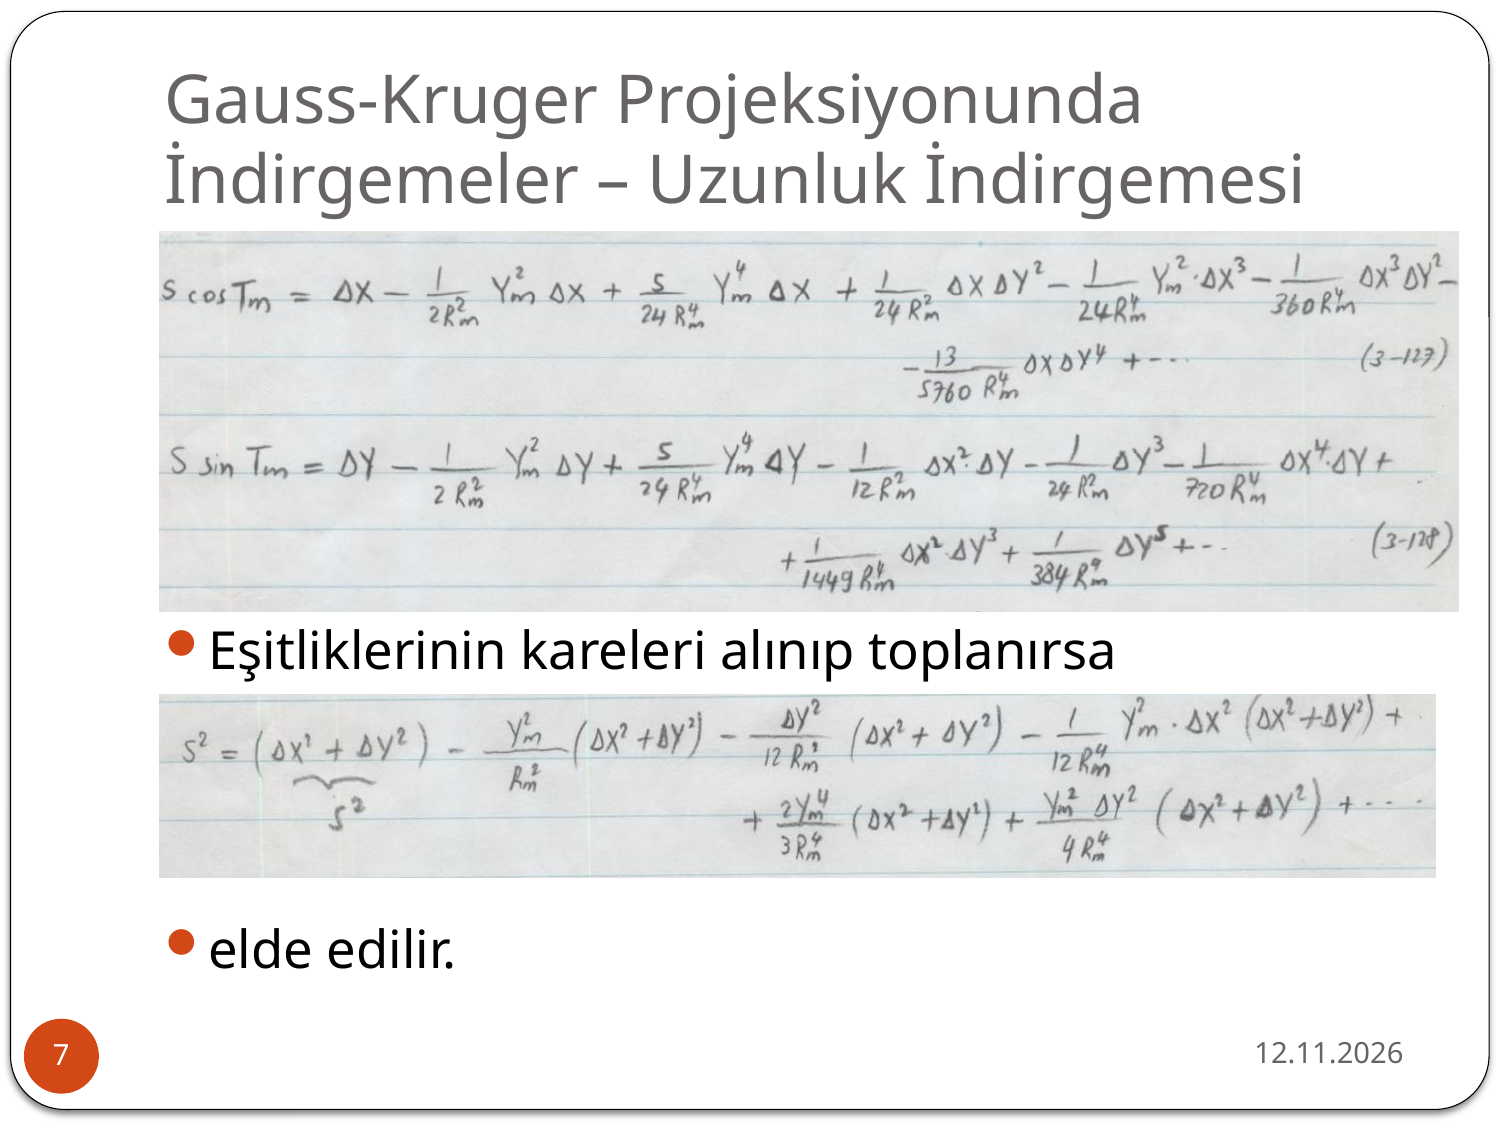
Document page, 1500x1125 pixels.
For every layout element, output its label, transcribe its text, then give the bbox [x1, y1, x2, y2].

slide_number 7 [23, 1018, 99, 1094]
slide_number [1012, 1015, 1419, 1094]
title Gauss-Kruger Projeksiyonunda İndirgemeler – Uzunluk İndirgemesi [150, 45, 1425, 233]
list Eşitliklerinin kareleri alınıp toplanırsa elde edilir. [150, 609, 1425, 988]
picture [159, 693, 1436, 878]
picture [159, 231, 1459, 612]
